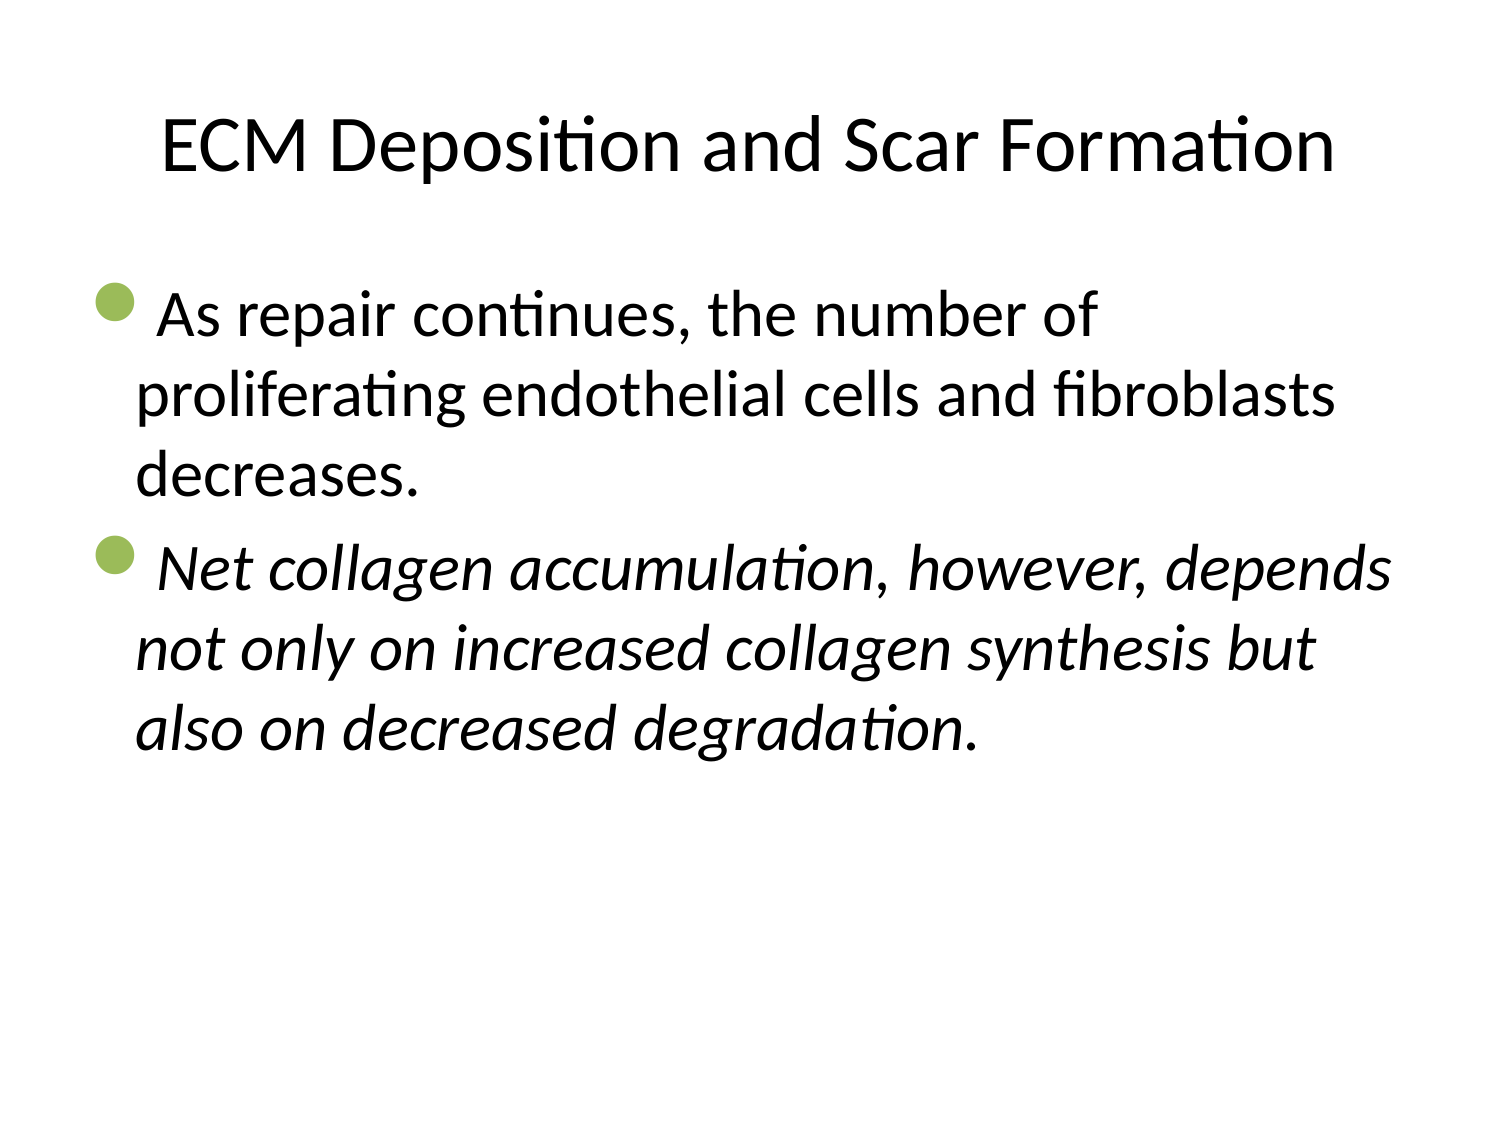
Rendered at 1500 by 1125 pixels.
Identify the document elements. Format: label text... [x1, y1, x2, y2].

list As repair continues, the number of proliferating endothelial cells and fibroblasts decreases. Net collagen accumulation, however, depends not only on increased collagen synthesis but also on decreased degradation. [75, 262, 1425, 1005]
title ECM Deposition and Scar Formation [75, 45, 1425, 233]
